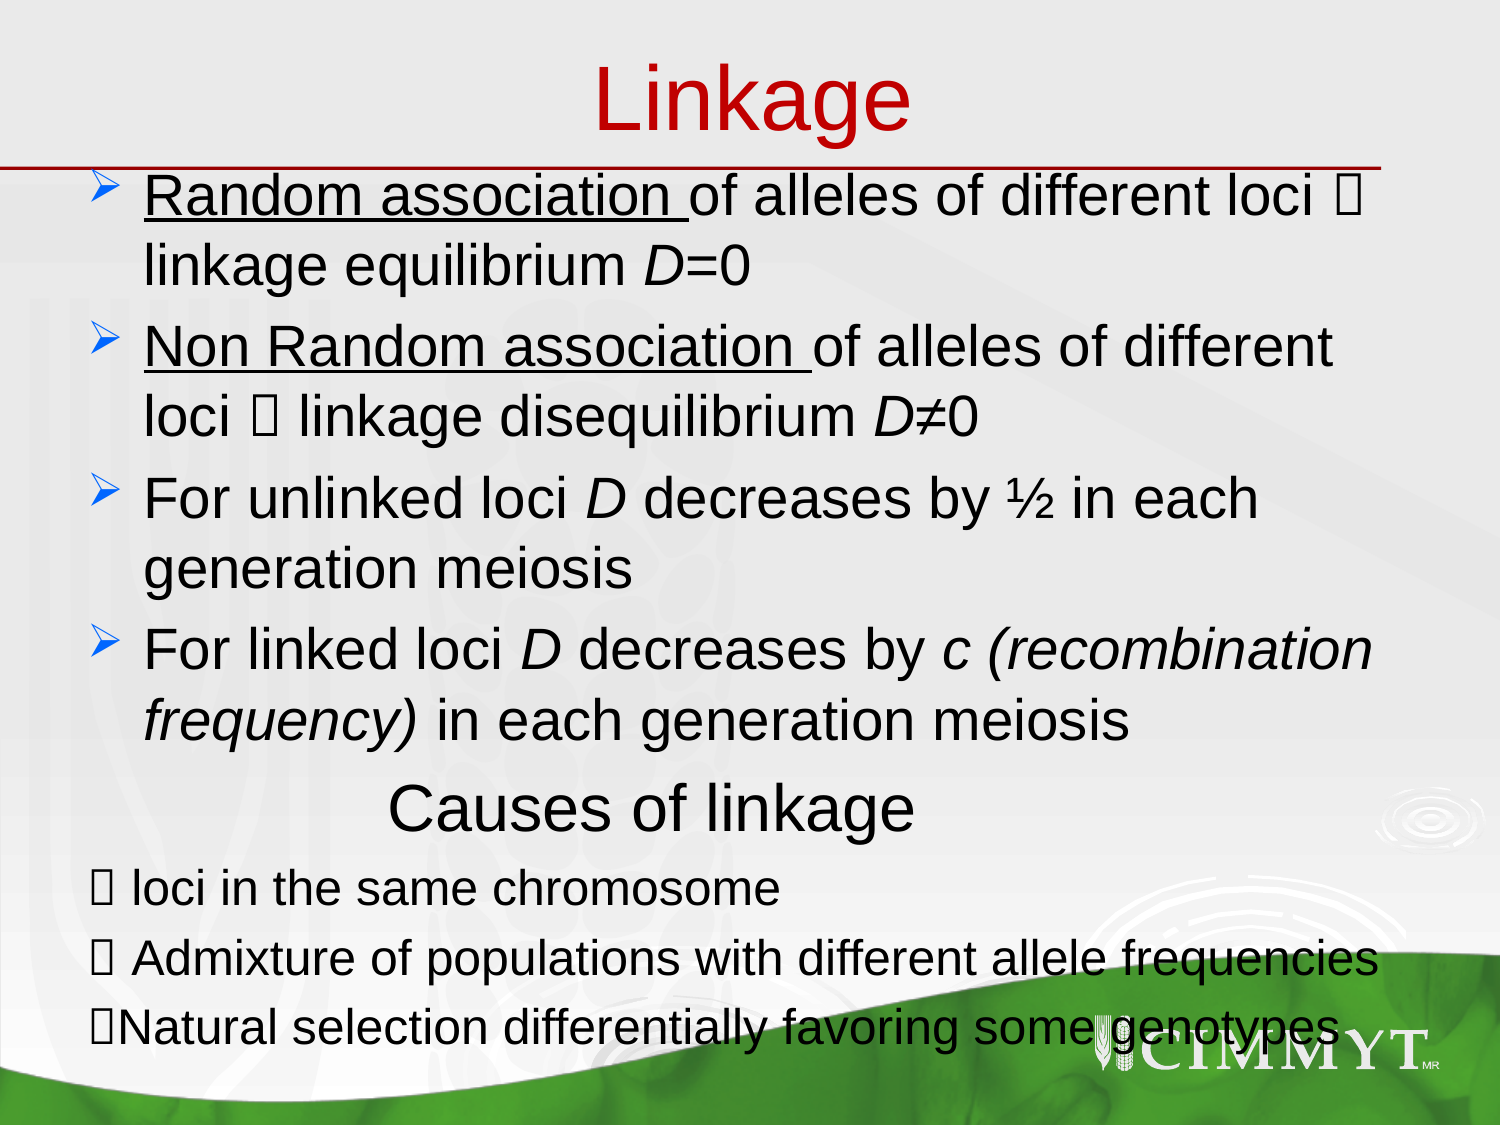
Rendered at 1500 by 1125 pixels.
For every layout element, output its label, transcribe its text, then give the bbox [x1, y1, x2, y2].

list Random association of alleles of different loci  linkage equilibrium D=0 Non Random association of alleles of different loci  linkage disequilibrium D≠0 For unlinked loci D decreases by ½ in each generation meiosis For linked loci D decreases by c (recombination frequency) in each generation meiosis Causes of linkage  loci in the same chromosome  Admixture of populations with different allele frequencies Natural selection differentially favoring some genotypes [72, 149, 1423, 892]
title Linkage [77, 0, 1428, 187]
picture [0, 946, 1500, 1125]
